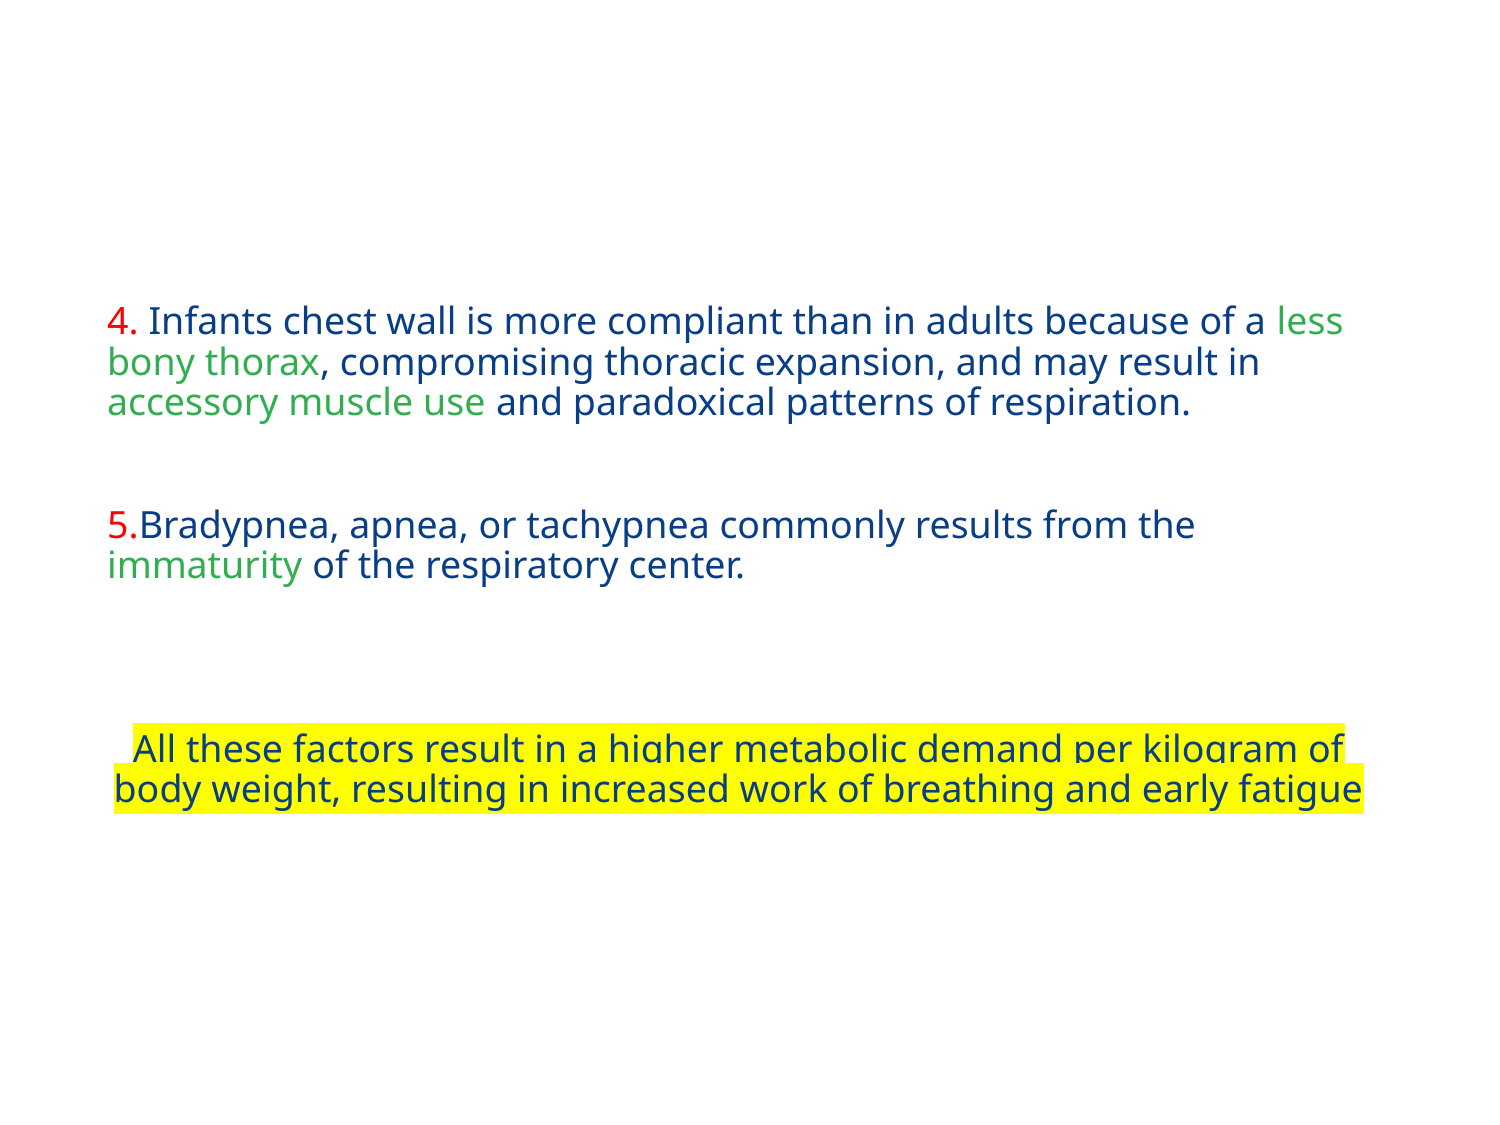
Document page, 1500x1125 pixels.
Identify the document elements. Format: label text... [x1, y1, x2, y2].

list 4. Infants chest wall is more compliant than in adults because of a less bony thorax, compromising thoracic expansion, and may result in accessory muscle use and paradoxical patterns of respiration. 5.Bradypnea, apnea, or tachypnea commonly results from the immaturity of the respiratory center. All these factors result in a higher metabolic demand per kilogram of body weight, resulting in increased work of breathing and early fatigue [92, 294, 1386, 831]
